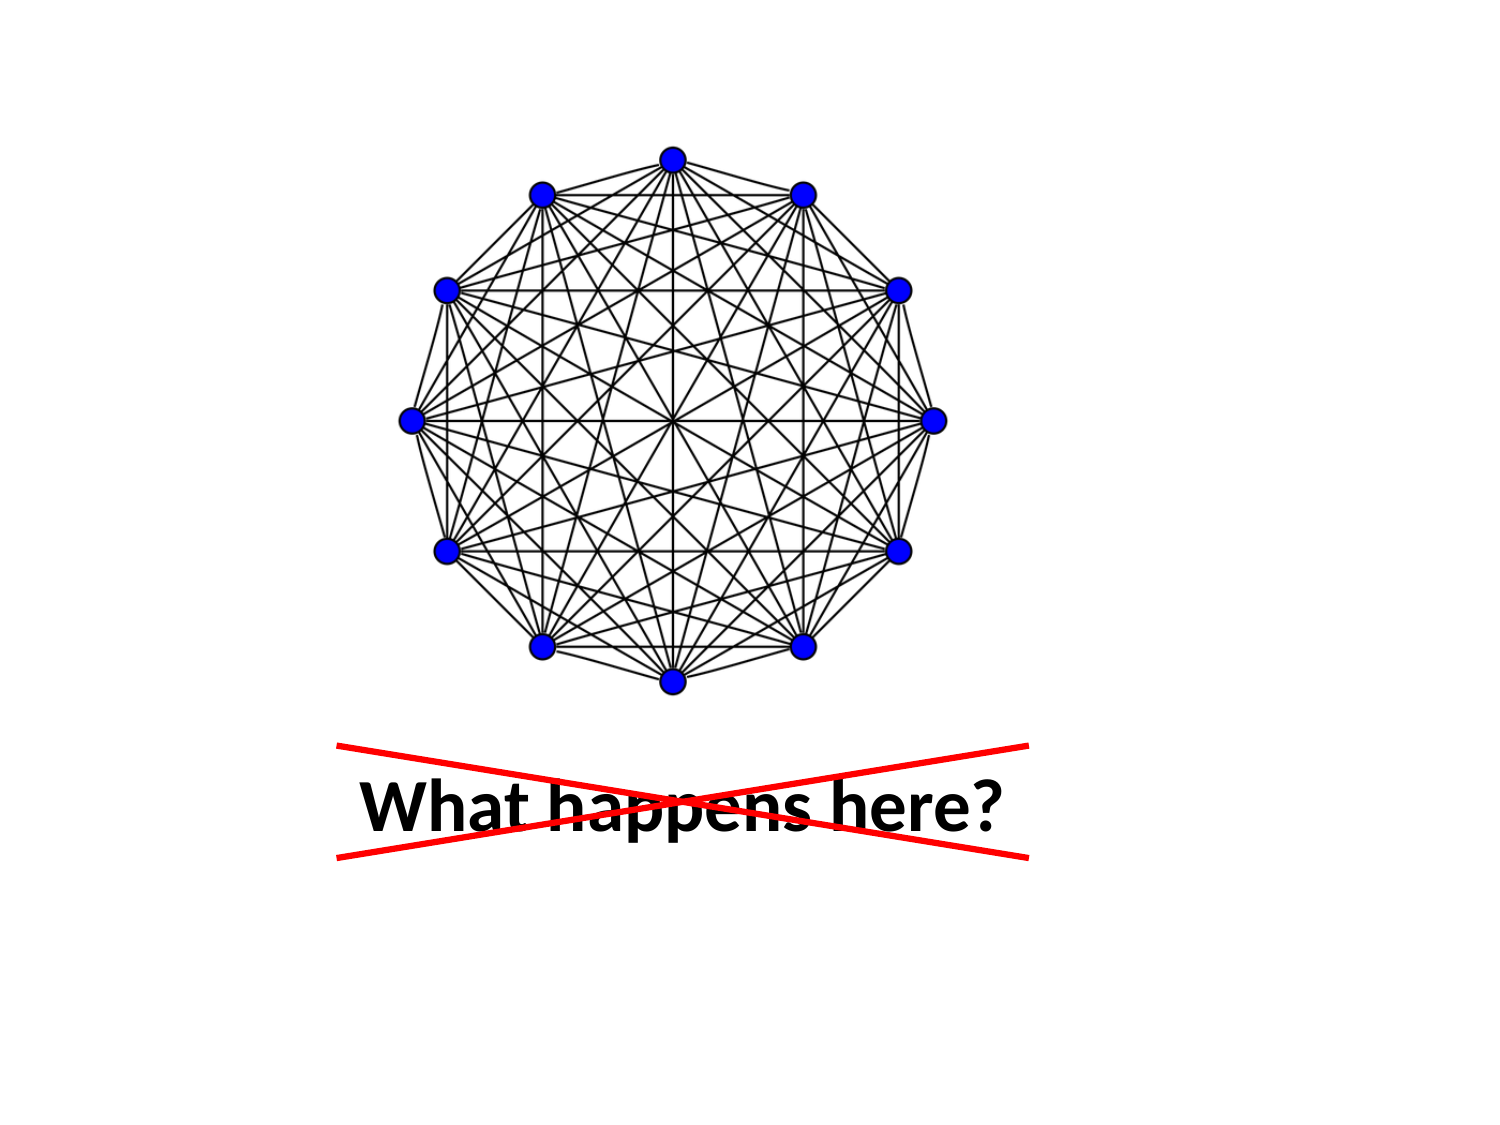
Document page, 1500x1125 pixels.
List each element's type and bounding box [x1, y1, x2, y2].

text_box [336, 745, 1030, 859]
picture [389, 136, 957, 705]
